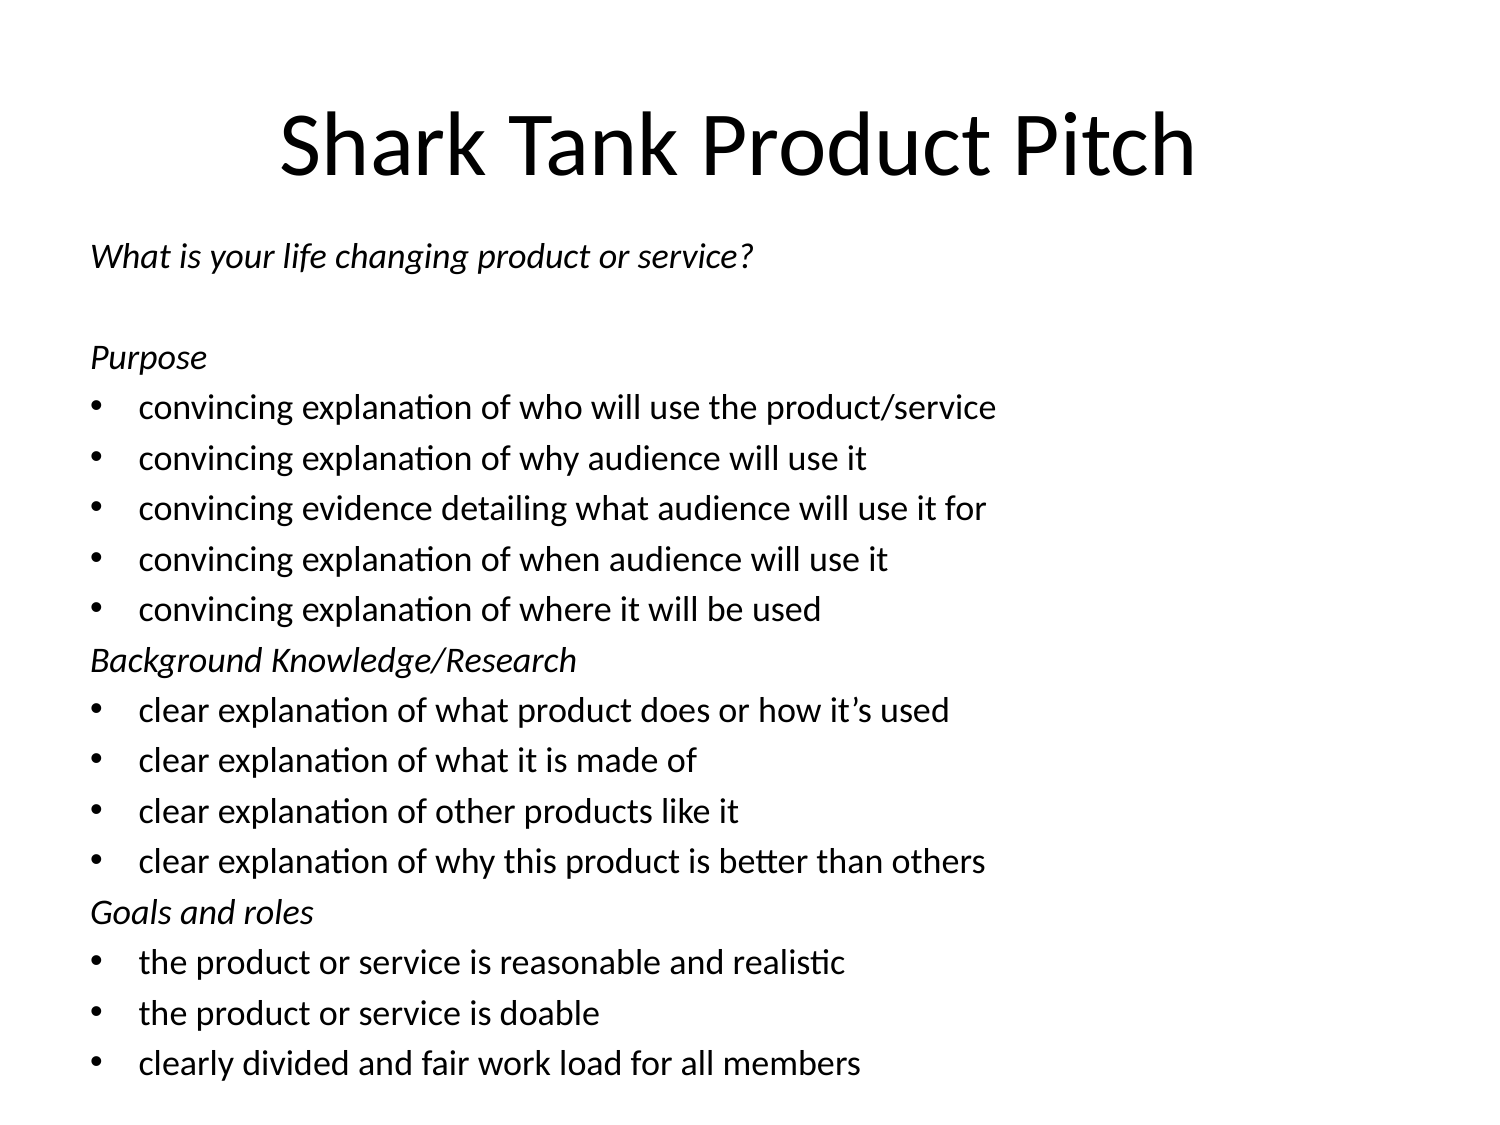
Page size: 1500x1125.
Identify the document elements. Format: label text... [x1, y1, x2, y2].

title Shark Tank Product Pitch [75, 45, 1425, 224]
list What is your life changing product or service? Purpose convincing explanation of who will use the product/service convincing explanation of why audience will use it convincing evidence detailing what audience will use it for convincing explanation of when audience will use it convincing explanation of where it will be used Background Knowledge/Research clear explanation of what product does or how it’s used clear explanation of what it is made of clear explanation of other products like it clear explanation of why this product is better than others Goals and roles the product or service is reasonable and realistic the product or service is doable clearly divided and fair work load for all members [75, 224, 1425, 1100]
